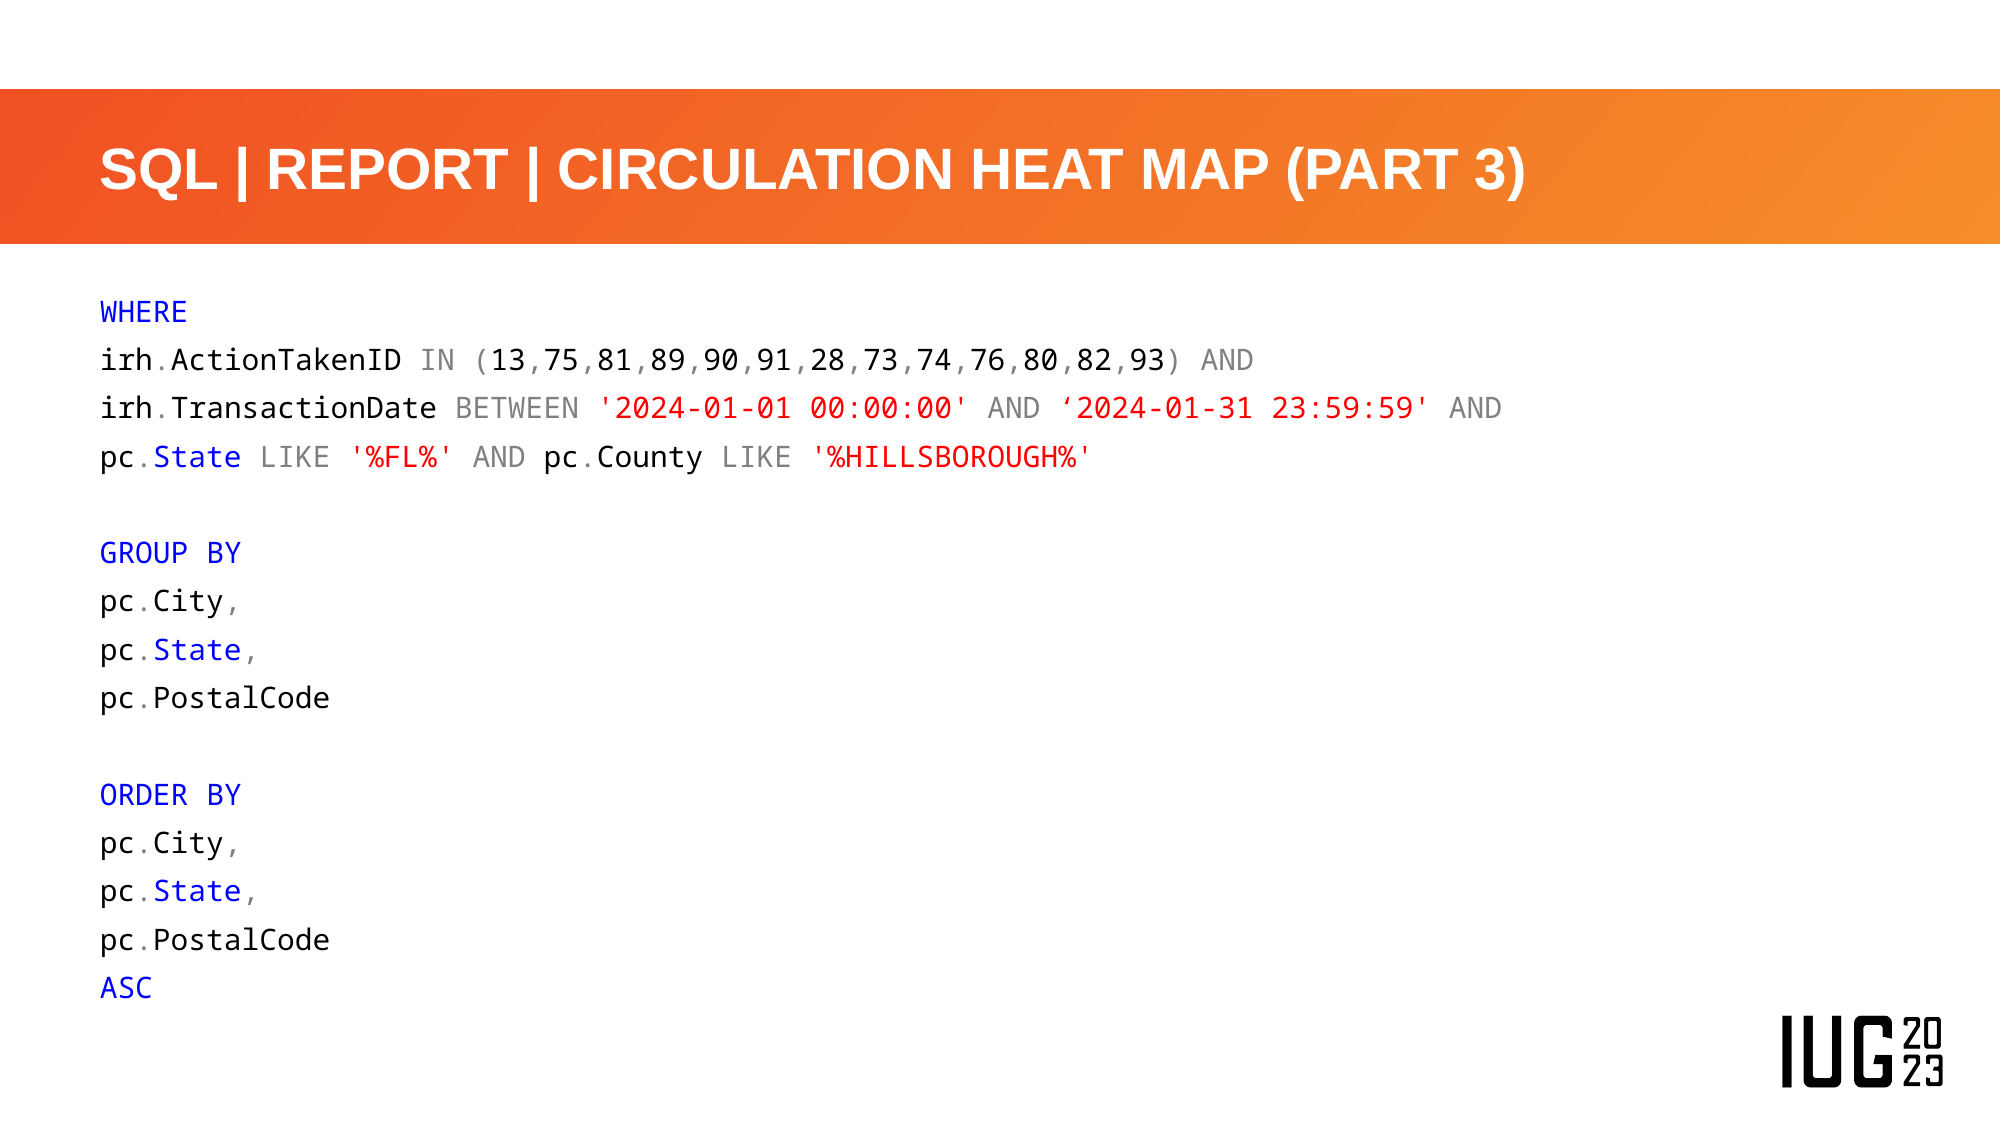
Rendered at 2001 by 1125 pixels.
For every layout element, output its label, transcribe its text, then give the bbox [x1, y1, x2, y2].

title SQL | REPORT | CIRCULATION HEAT MAP (PART 3) [84, 110, 1903, 232]
list WHERE irh.ActionTakenID IN (13,75,81,89,90,91,28,73,74,76,80,82,93) AND irh.TransactionDate BETWEEN '2024-01-01 00:00:00' AND ‘2024-01-31 23:59:59' AND pc.State LIKE '%FL%' AND pc.County LIKE '%HILLSBOROUGH%' GROUP BY pc.City, pc.State, pc.PostalCode ORDER BY pc.City, pc.State, pc.PostalCode ASC [84, 289, 1903, 1014]
picture [1776, 1011, 1948, 1092]
